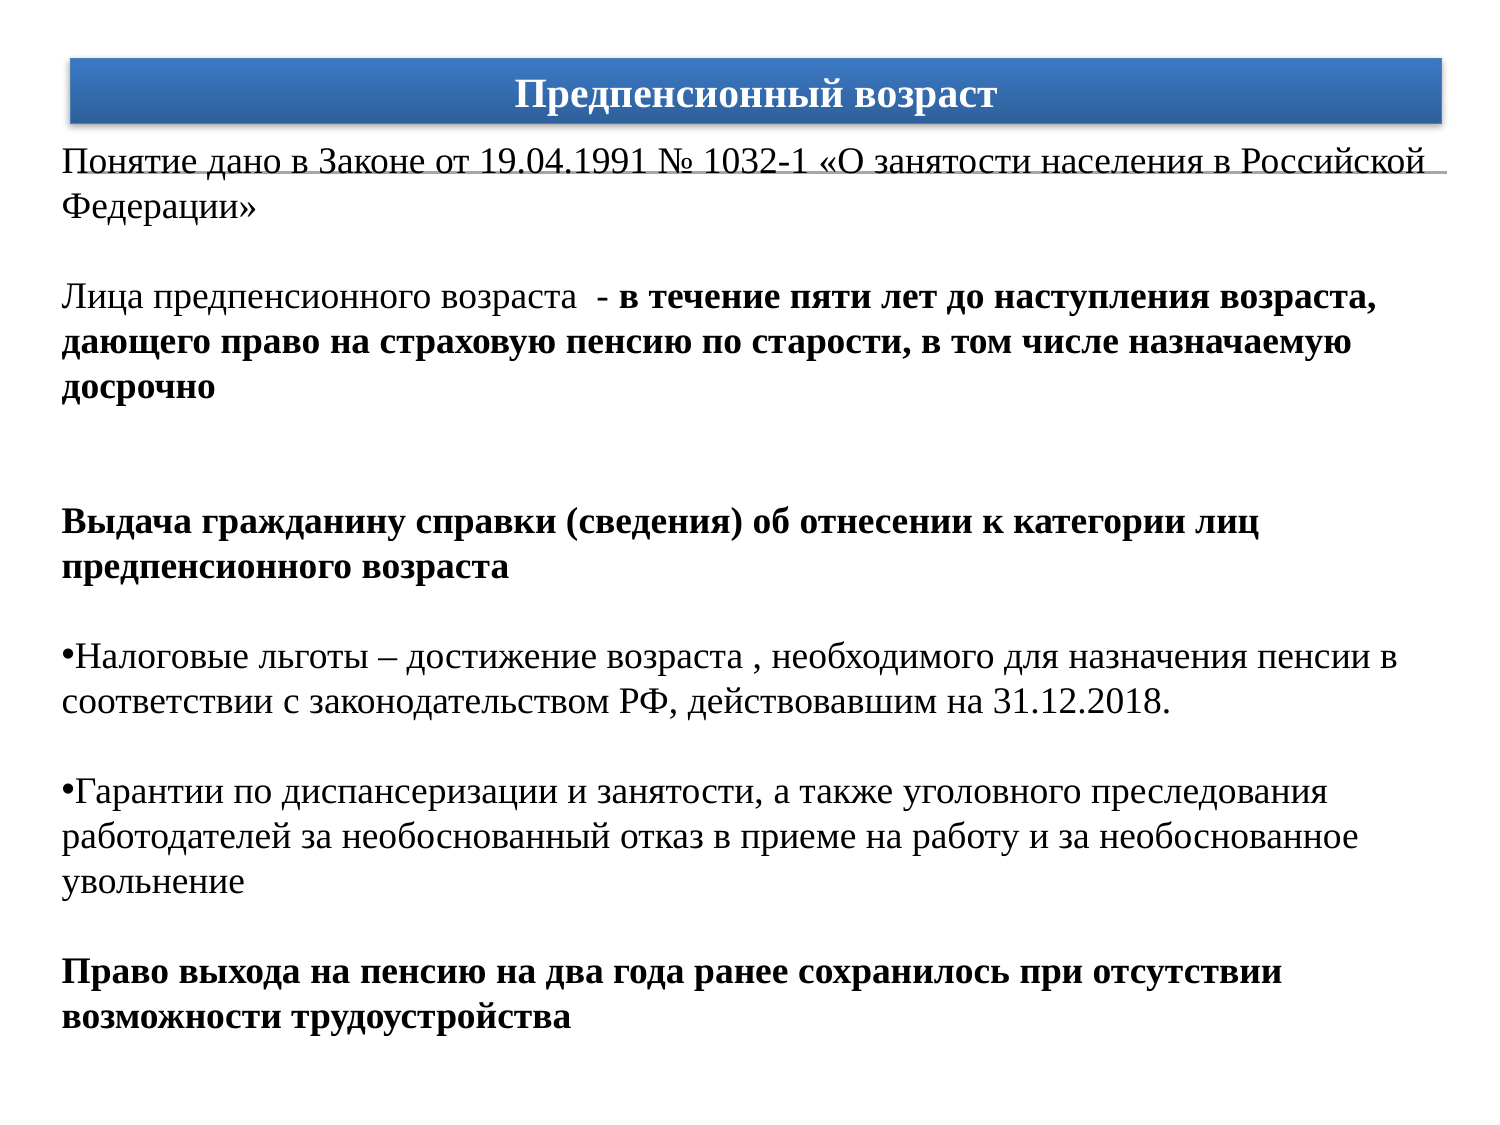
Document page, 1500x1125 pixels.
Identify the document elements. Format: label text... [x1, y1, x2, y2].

text_box Предпенсионный возраст [70, 58, 1442, 124]
text_box Понятие дано в Законе от 19.04.1991 № 1032-1 «О занятости населения в Российской Федерации» Лица предпенсионного возраста - в течение пяти лет до наступления возраста, дающего право на страховую пенсию по старости, в том числе назначаемую досрочно Выдача гражданину справки (сведения) об отнесении к категории лиц предпенсионного возраста Налоговые льготы – достижение возраста , необходимого для назначения пенсии в соответствии с законодательством РФ, действовавшим на 31.12.2018. Гарантии по диспансеризации и занятости, а также уголовного преследования работодателей за необоснованный отказ в приеме на работу и за необоснованное увольнение Право выхода на пенсию на два года ранее сохранилось при отсутствии возможности трудоустройства [46, 128, 1465, 1044]
